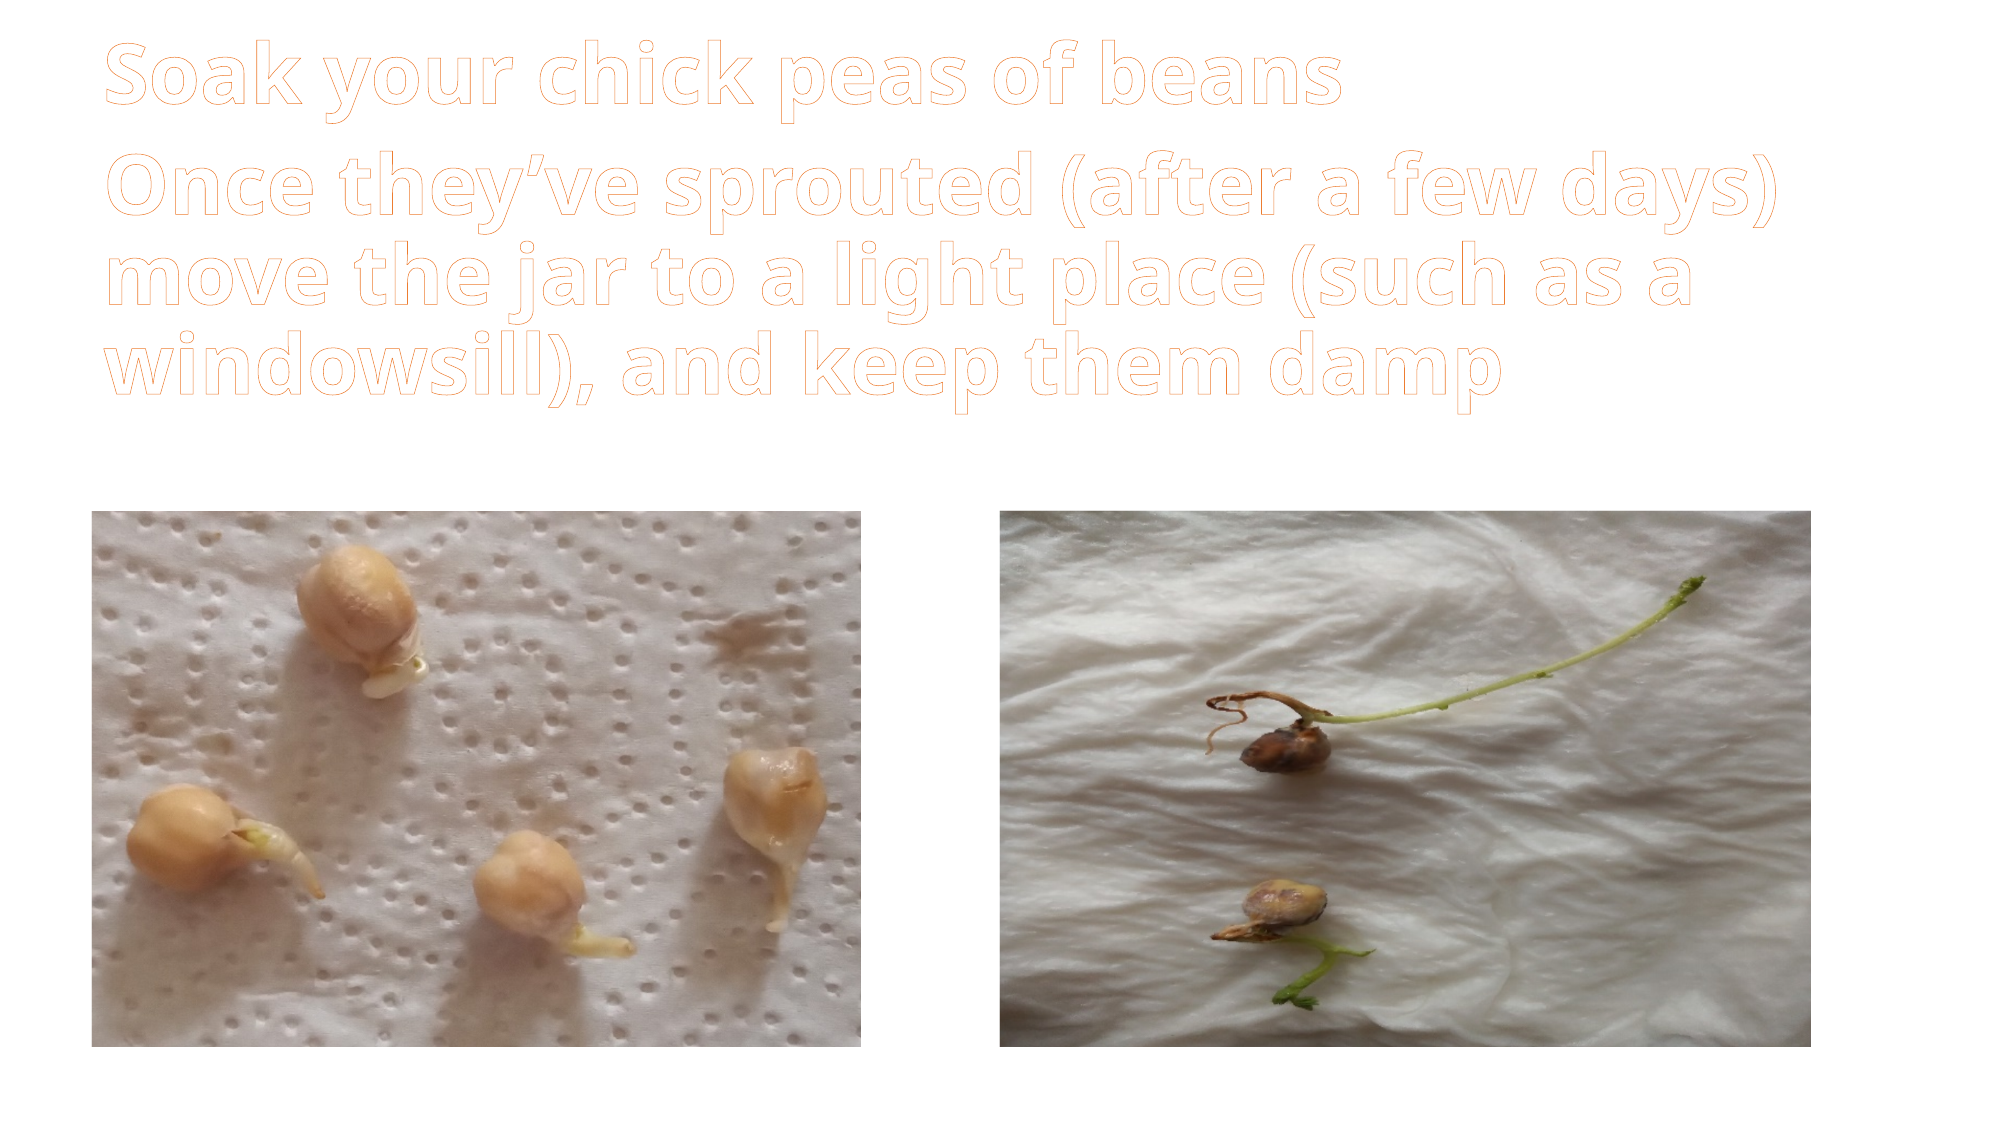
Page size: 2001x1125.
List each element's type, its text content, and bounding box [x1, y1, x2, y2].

picture [1000, 373, 1811, 1125]
picture [92, 394, 861, 1125]
list Soak your chick peas of beans Once they’ve sprouted (after a few days) move the jar to a light place (such as a windowsill), and keep them damp [50, 24, 1950, 435]
